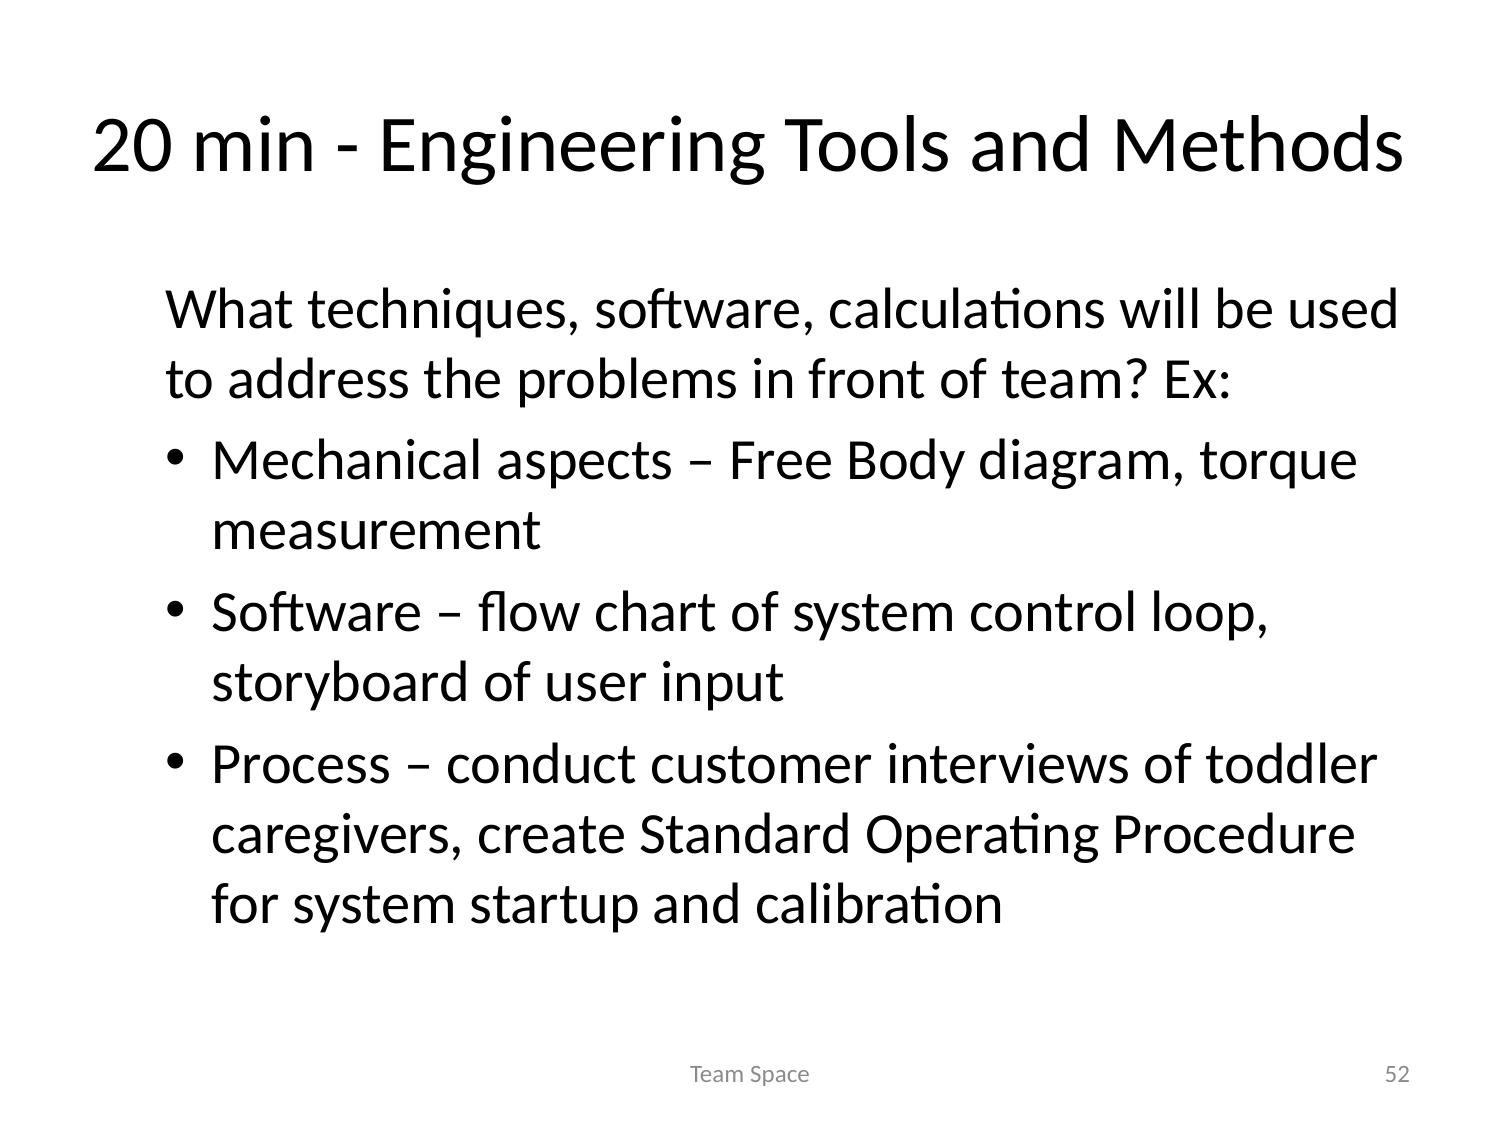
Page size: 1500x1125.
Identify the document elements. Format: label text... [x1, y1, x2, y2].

slide_number 52 [1074, 1042, 1425, 1103]
footer Team Space [512, 1042, 988, 1103]
title 20 min - Engineering Tools and Methods [75, 45, 1425, 233]
list What techniques, software, calculations will be used to address the problems in front of team? Ex: Mechanical aspects – Free Body diagram, torque measurement Software – flow chart of system control loop, storyboard of user input Process – conduct customer interviews of toddler caregivers, create Standard Operating Procedure for system startup and calibration [75, 262, 1425, 1005]
